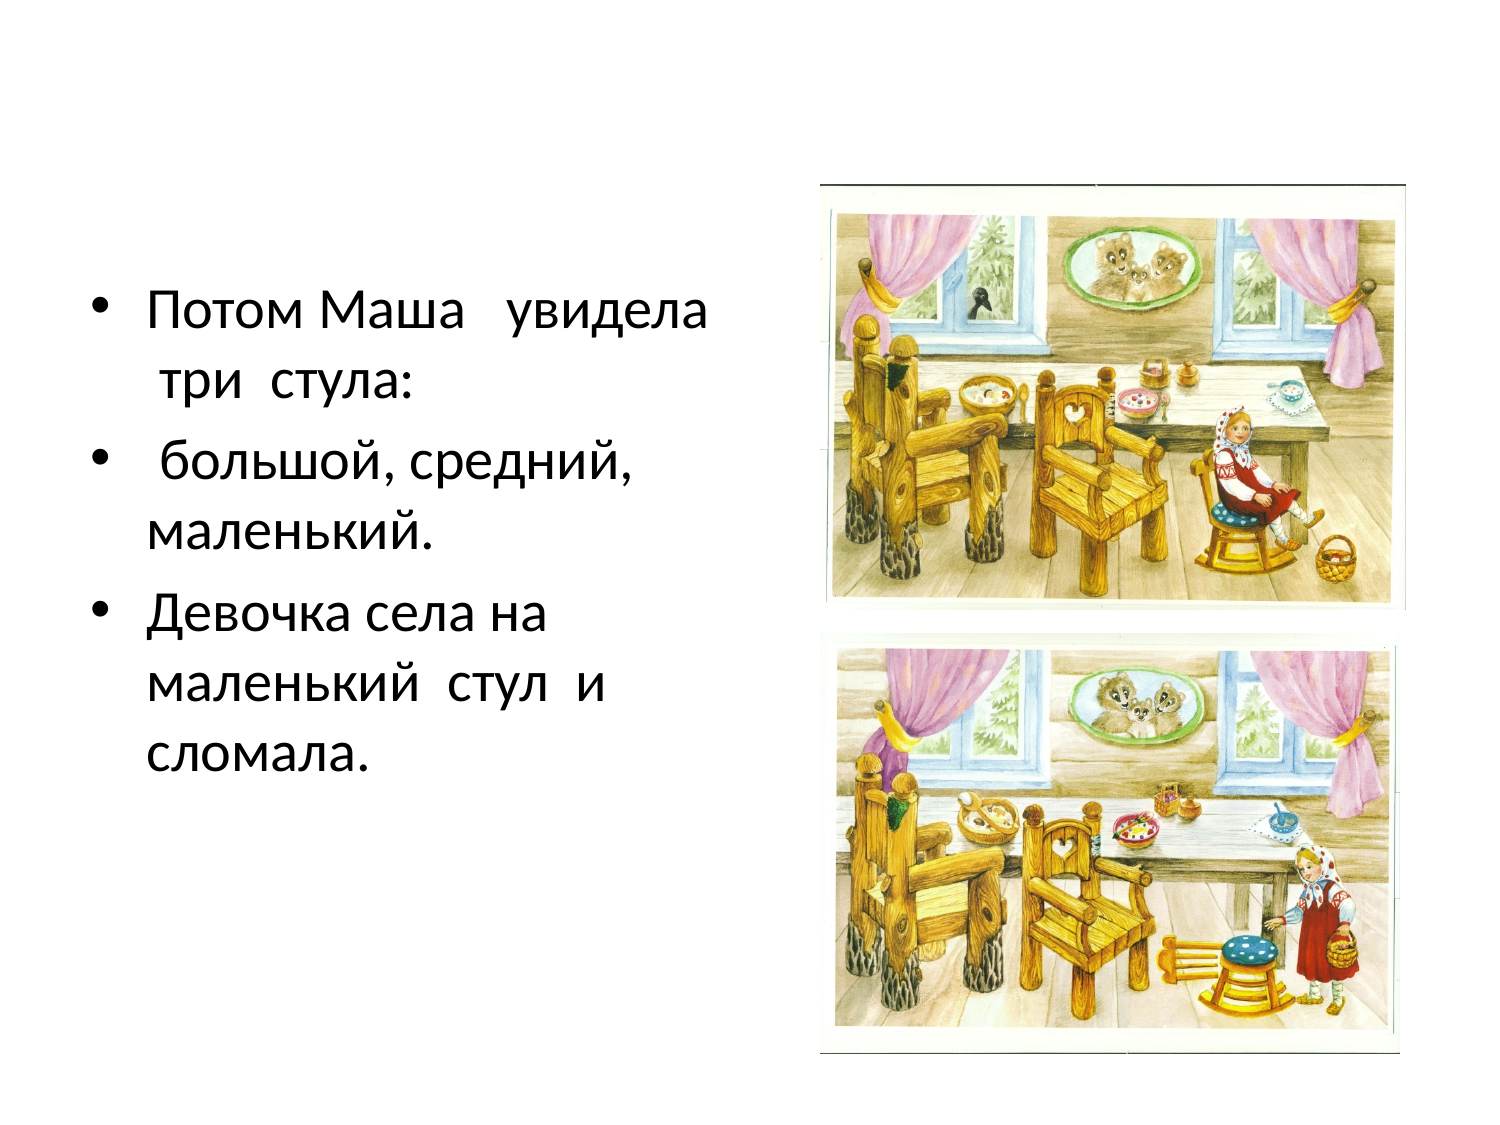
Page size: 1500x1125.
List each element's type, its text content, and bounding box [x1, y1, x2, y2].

picture [820, 184, 1406, 610]
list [820, 633, 1400, 1054]
list Потом Маша увидела три стула: большой, средний, маленький. Девочка села на маленький стул и сломала. [75, 262, 738, 1005]
